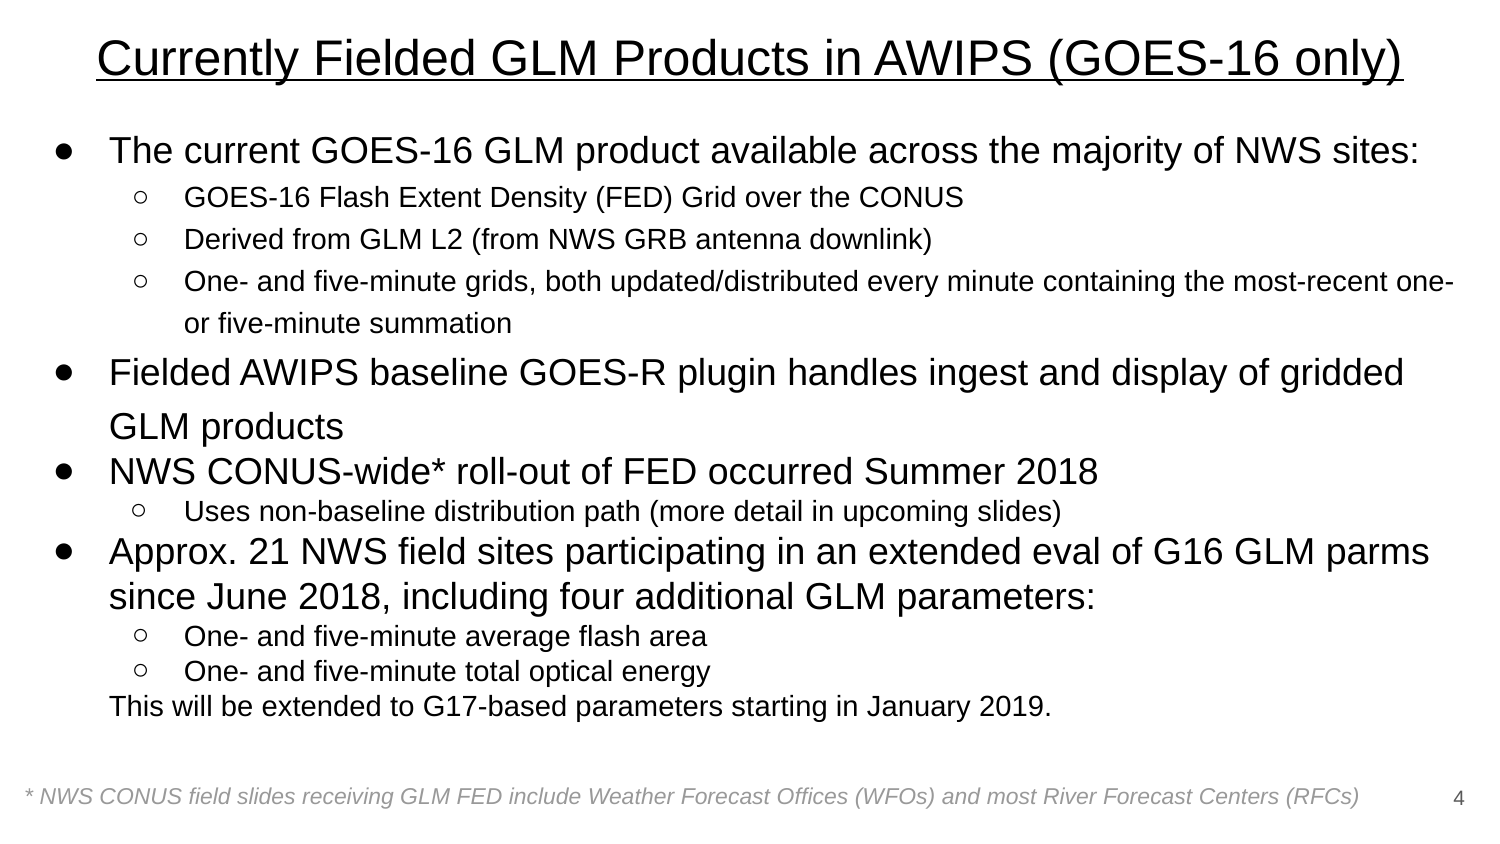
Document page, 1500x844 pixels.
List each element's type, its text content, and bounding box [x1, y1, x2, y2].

title Currently Fielded GLM Products in AWIPS (GOES-16 only) [40, 19, 1460, 101]
text_box The current GOES-16 GLM product available across the majority of NWS sites: GOES-16 Flash Extent Density (FED) Grid over the CONUS Derived from GLM L2 (from NWS GRB antenna downlink) One- and five-minute grids, both updated/distributed every minute containing the most-recent one- or five-minute summation Fielded AWIPS baseline GOES-R plugin handles ingest and display of gridded GLM products NWS CONUS-wide* roll-out of FED occurred Summer 2018 Uses non-baseline distribution path (more detail in upcoming slides) Approx. 21 NWS field sites participating in an extended eval of G16 GLM parms since June 2018, including four additional GLM parameters: One- and five-minute average flash area One- and five-minute total optical energy This will be extended to G17-based parameters starting in January 2019. [19, 102, 1475, 750]
text_box * NWS CONUS field slides receiving GLM FED include Weather Forecast Offices (WFOs) and most River Forecast Centers (RFCs) [9, 766, 1406, 837]
slide_number ‹#› [1389, 764, 1480, 830]
